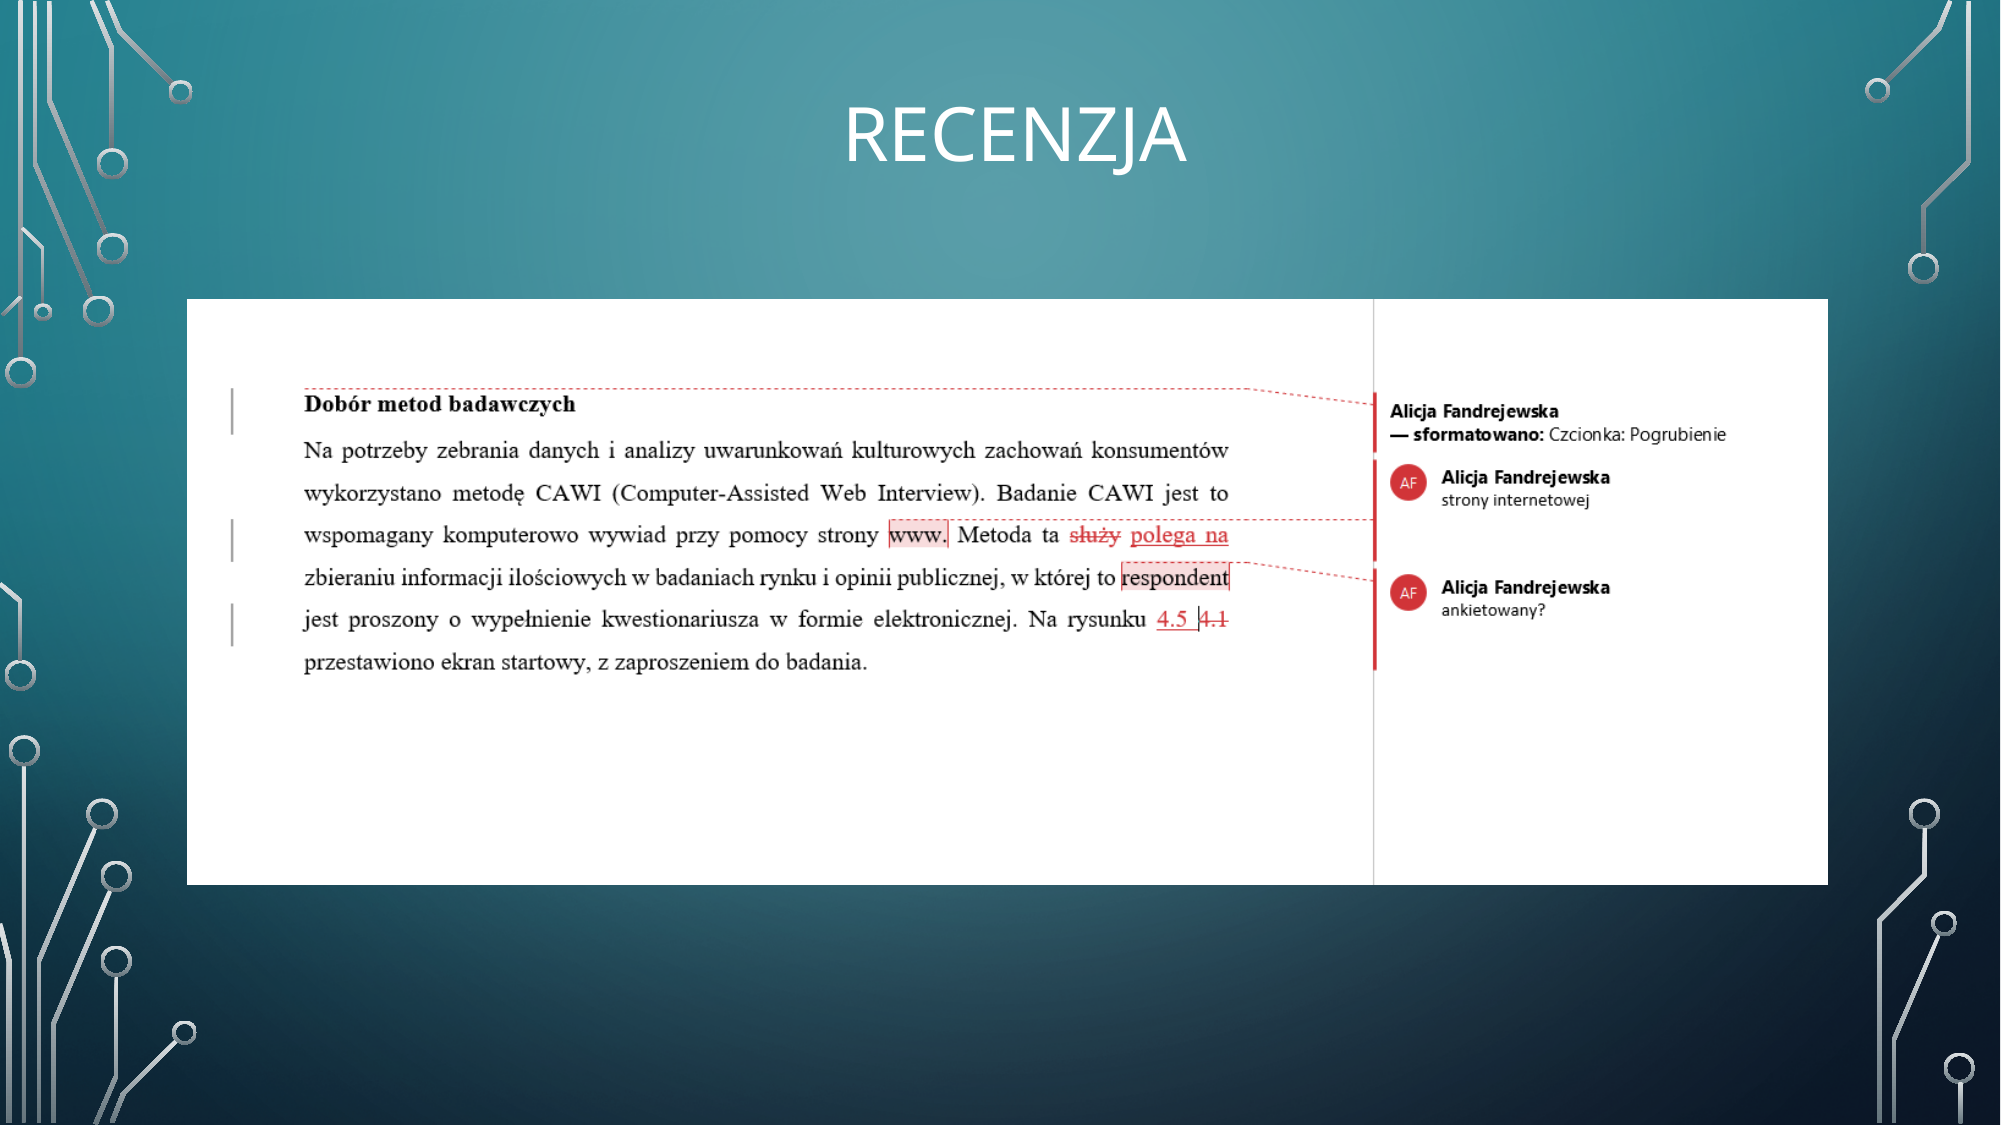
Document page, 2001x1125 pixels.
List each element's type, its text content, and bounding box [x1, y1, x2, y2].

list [186, 299, 1828, 886]
title Recenzja [202, 82, 1828, 193]
